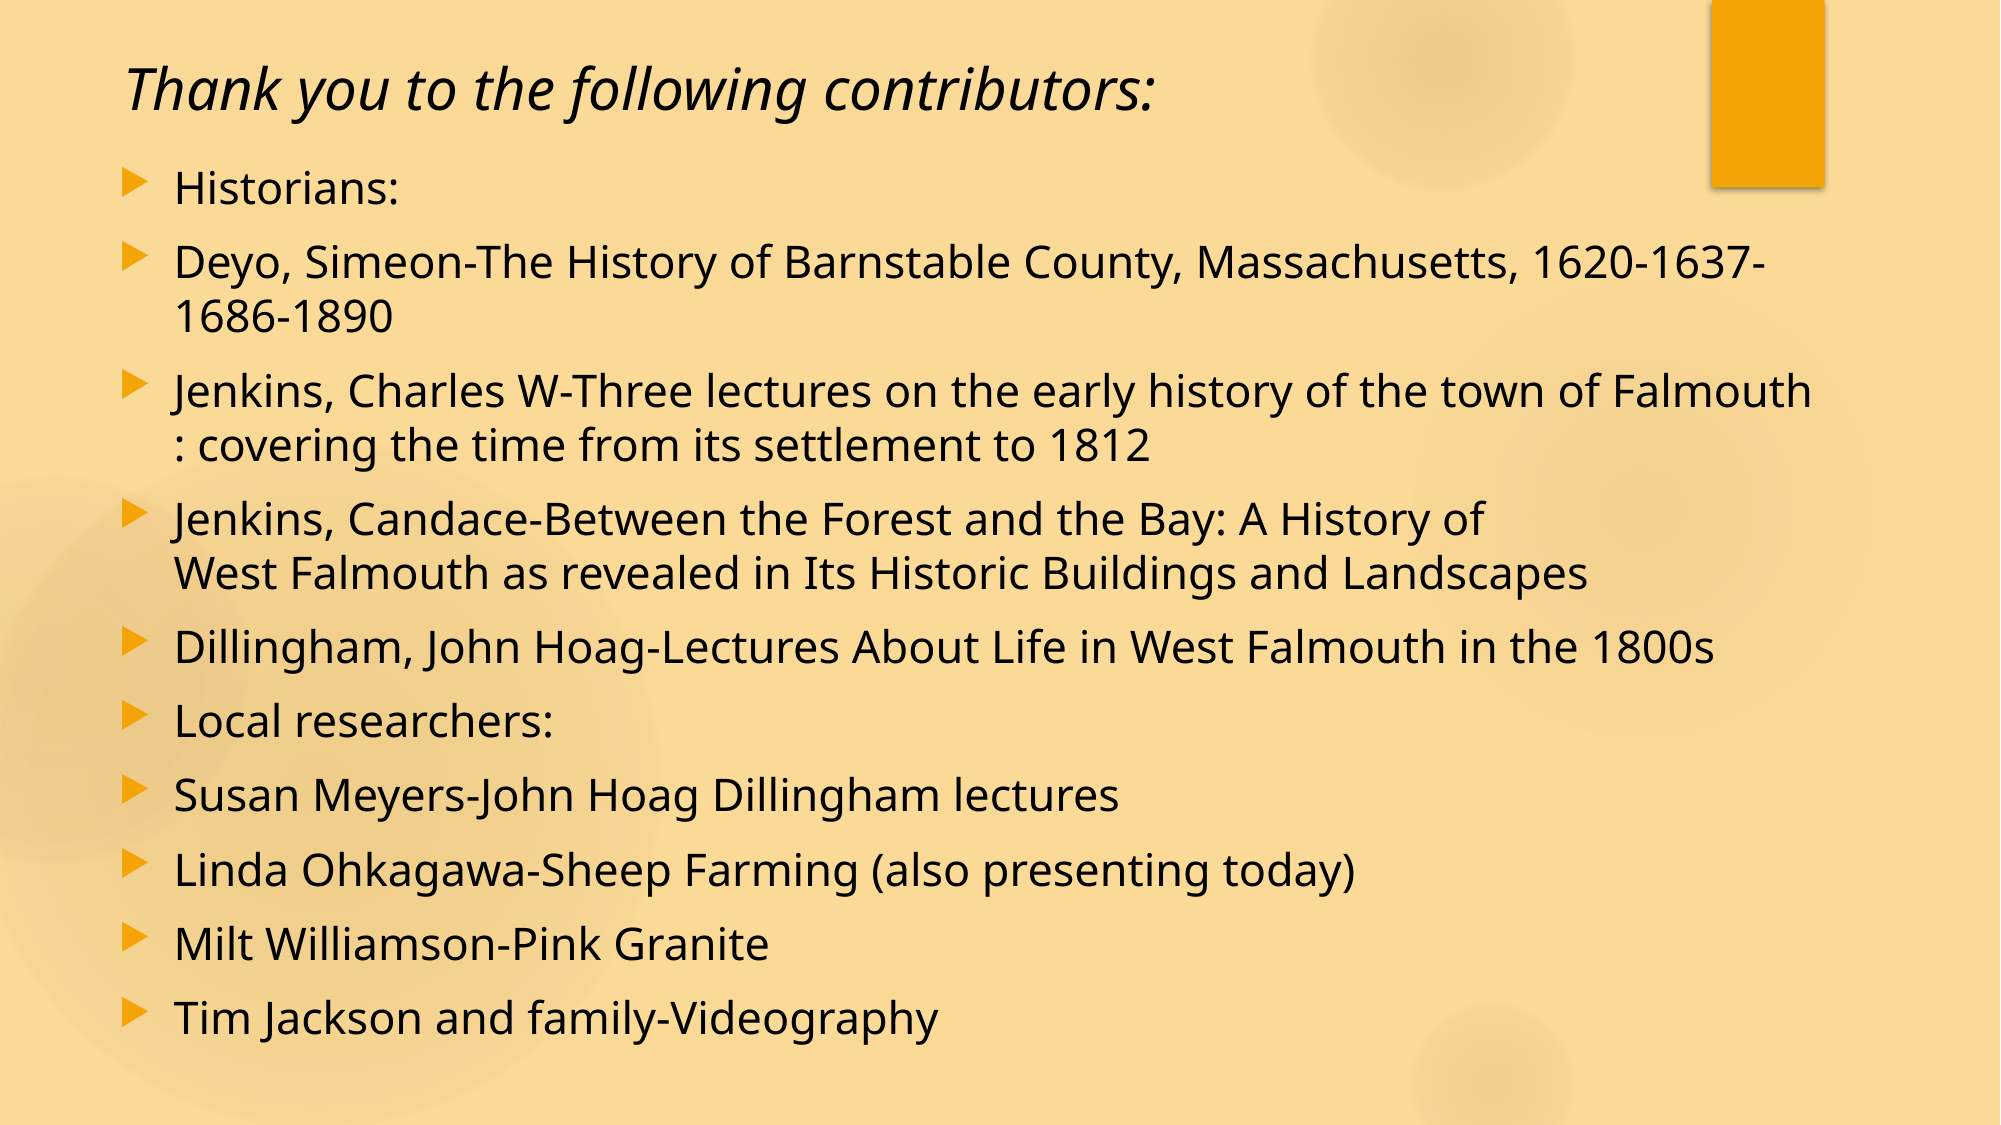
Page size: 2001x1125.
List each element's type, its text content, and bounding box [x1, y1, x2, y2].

title Thank you to the following contributors: [108, 44, 1652, 144]
list Historians: Deyo, Simeon-The History of Barnstable County, Massachusetts, 1620-1637-1686-1890 Jenkins, Charles W-Three lectures on the early history of the town of Falmouth : covering the time from its settlement to 1812 Jenkins, Candace-Between the Forest and the Bay: A History of West Falmouth as revealed in Its Historic Buildings and Landscapes Dillingham, John Hoag-Lectures About Life in West Falmouth in the 1800s Local researchers: Susan Meyers-John Hoag Dillingham lectures Linda Ohkagawa-Sheep Farming (also presenting today) Milt Williamson-Pink Granite Tim Jackson and family-Videography [103, 152, 1831, 1055]
